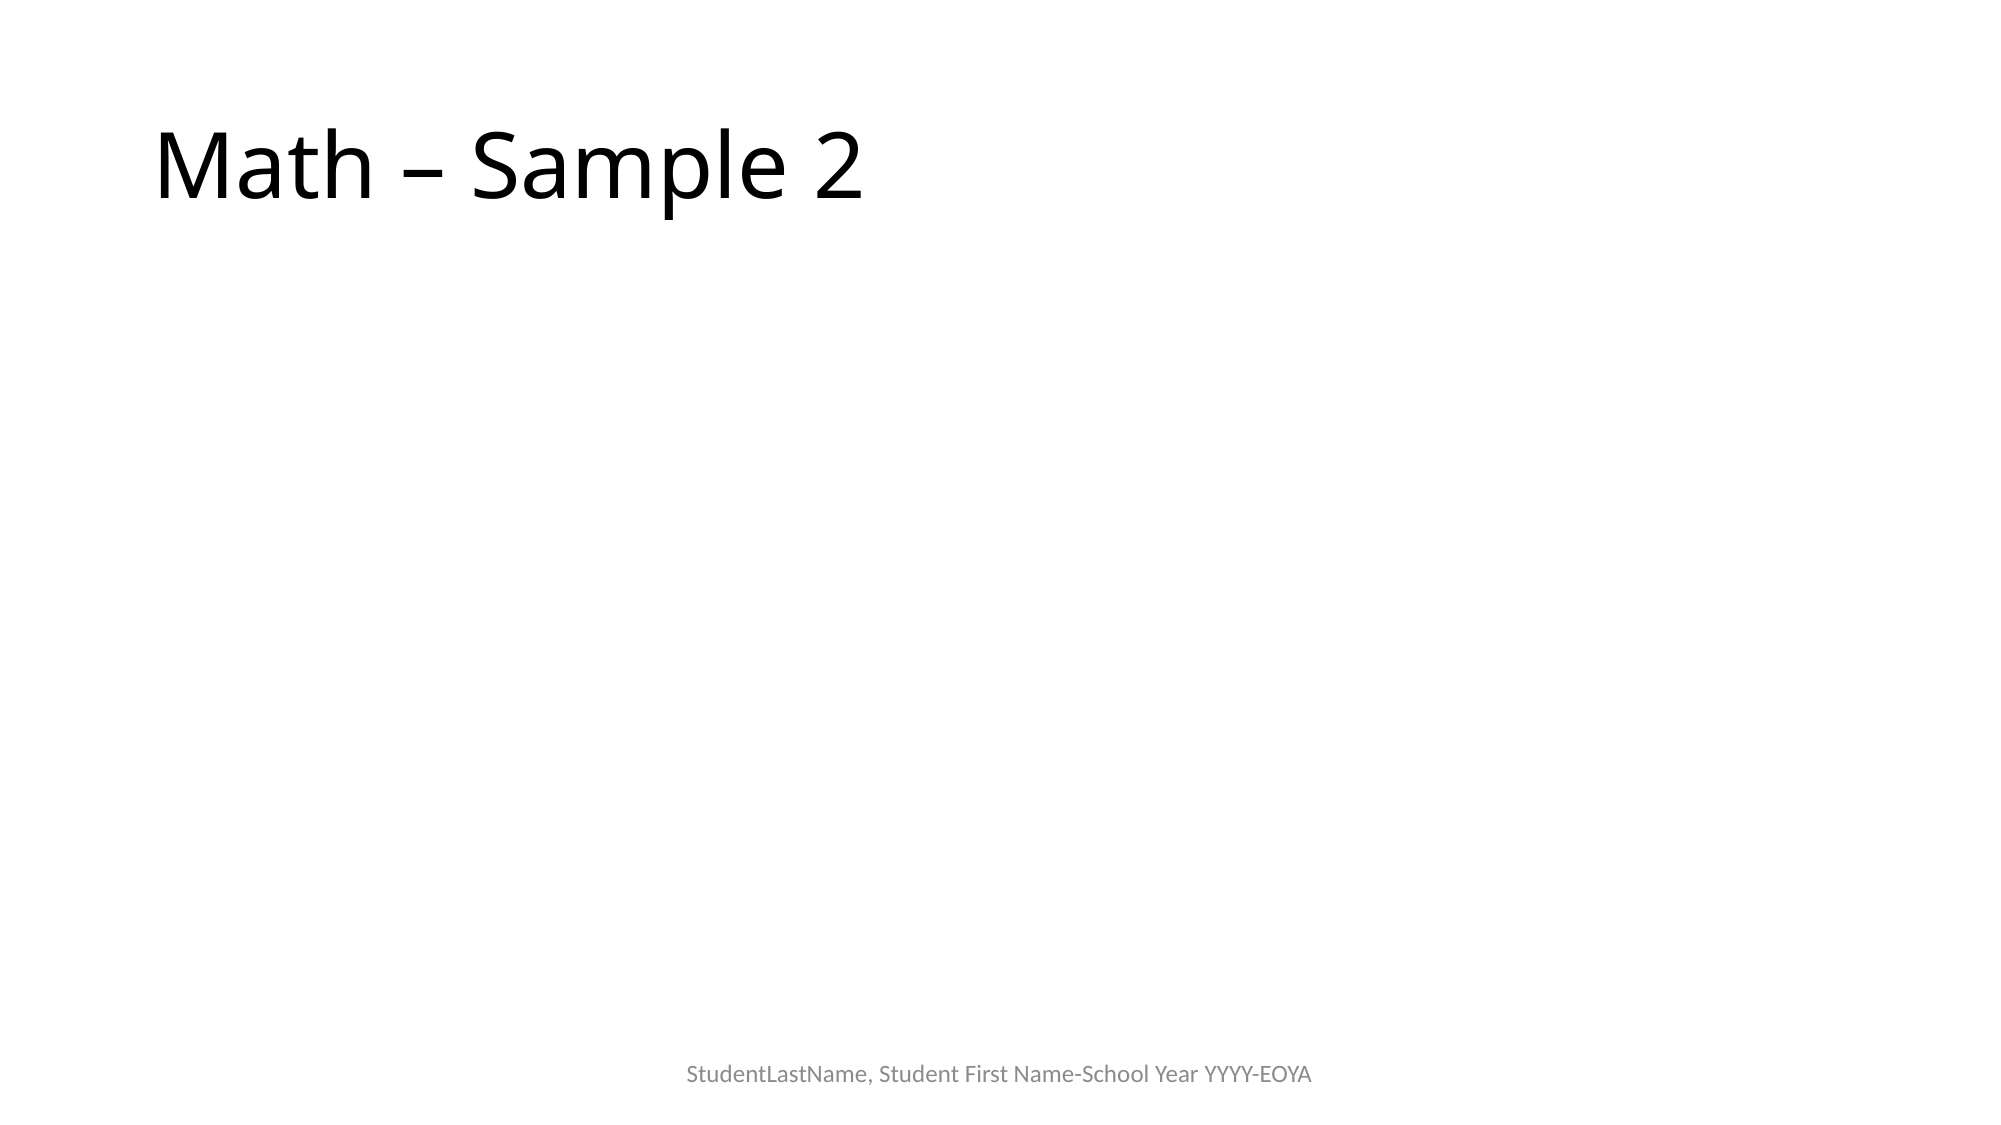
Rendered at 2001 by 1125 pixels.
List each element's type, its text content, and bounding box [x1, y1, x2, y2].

footer StudentLastName, Student First Name-School Year YYYY-EOYA [662, 1042, 1338, 1103]
title Math – Sample 2 [137, 59, 1863, 278]
